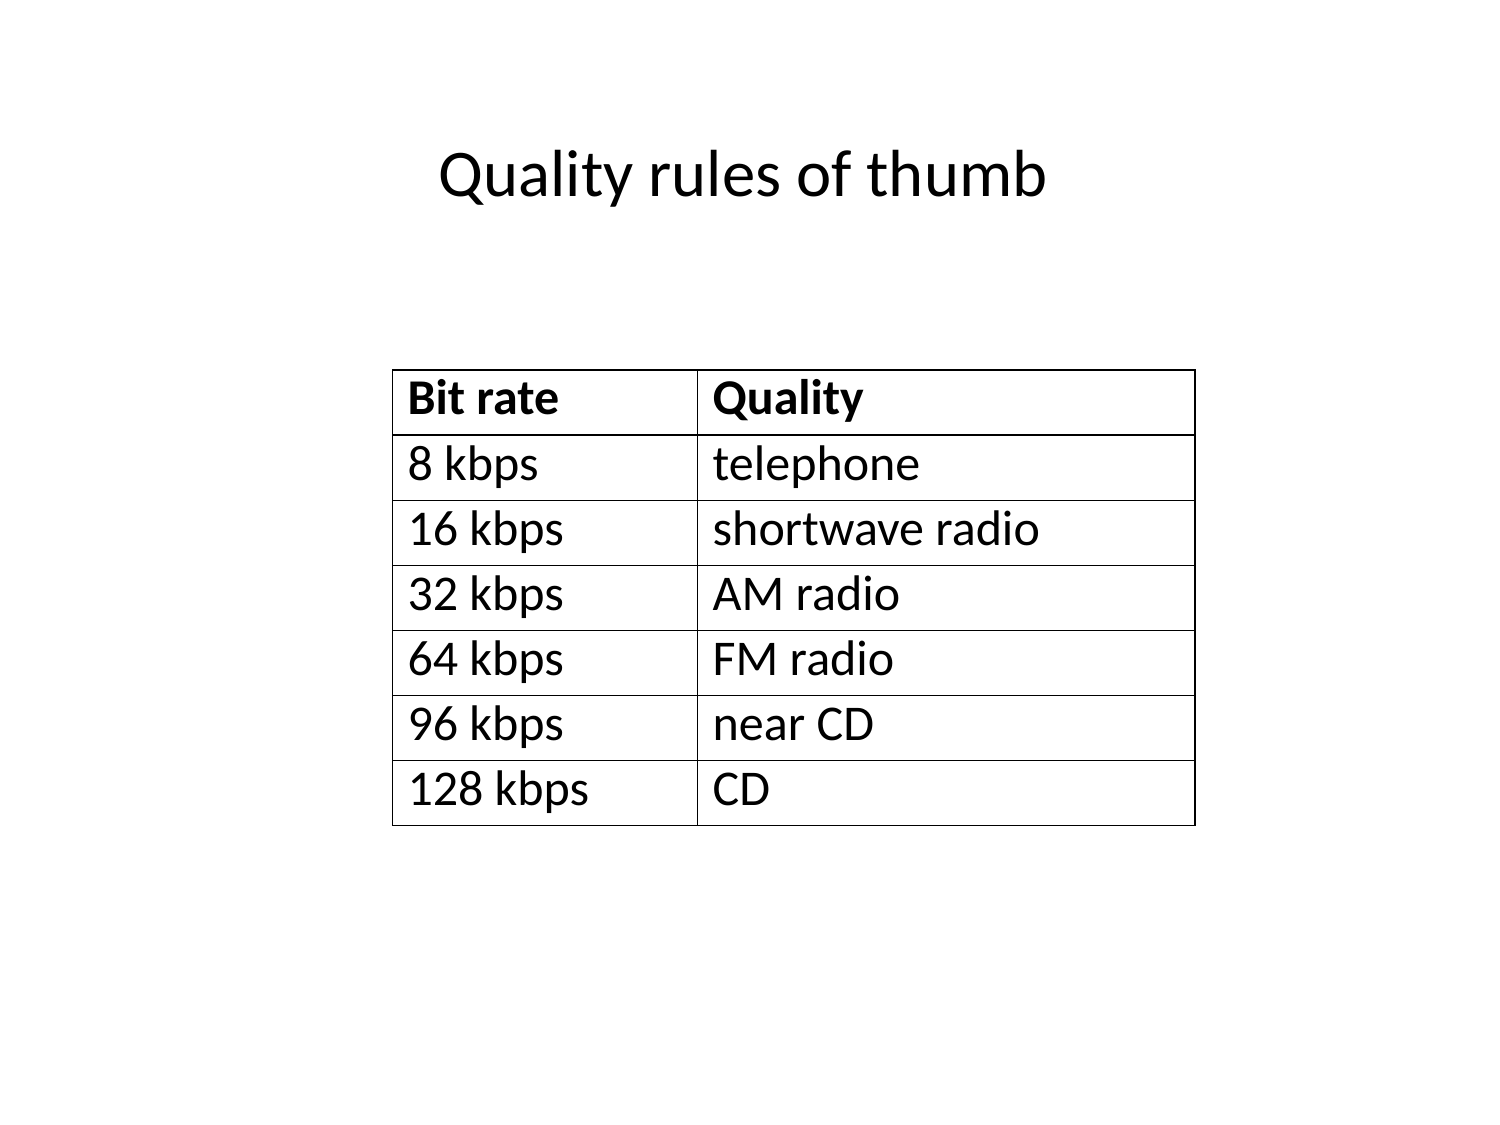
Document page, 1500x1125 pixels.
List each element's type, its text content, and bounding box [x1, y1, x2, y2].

table_cell AM radio [698, 566, 1194, 630]
table_cell 96 kbps [393, 696, 697, 760]
table_cell 64 kbps [393, 631, 697, 695]
table_header Quality [698, 371, 1194, 434]
text_box Quality rules of thumb [0, 122, 1500, 218]
table_cell telephone [698, 436, 1194, 500]
table_cell 16 kbps [393, 501, 697, 565]
table_cell 32 kbps [393, 566, 697, 630]
table_cell shortwave radio [698, 501, 1194, 565]
table_cell 8 kbps [393, 436, 697, 500]
table_cell 128 kbps [393, 761, 697, 825]
table_header Bit rate [393, 371, 697, 434]
table_cell near CD [698, 696, 1194, 760]
table_cell FM radio [698, 631, 1194, 695]
table_cell CD [698, 761, 1194, 825]
